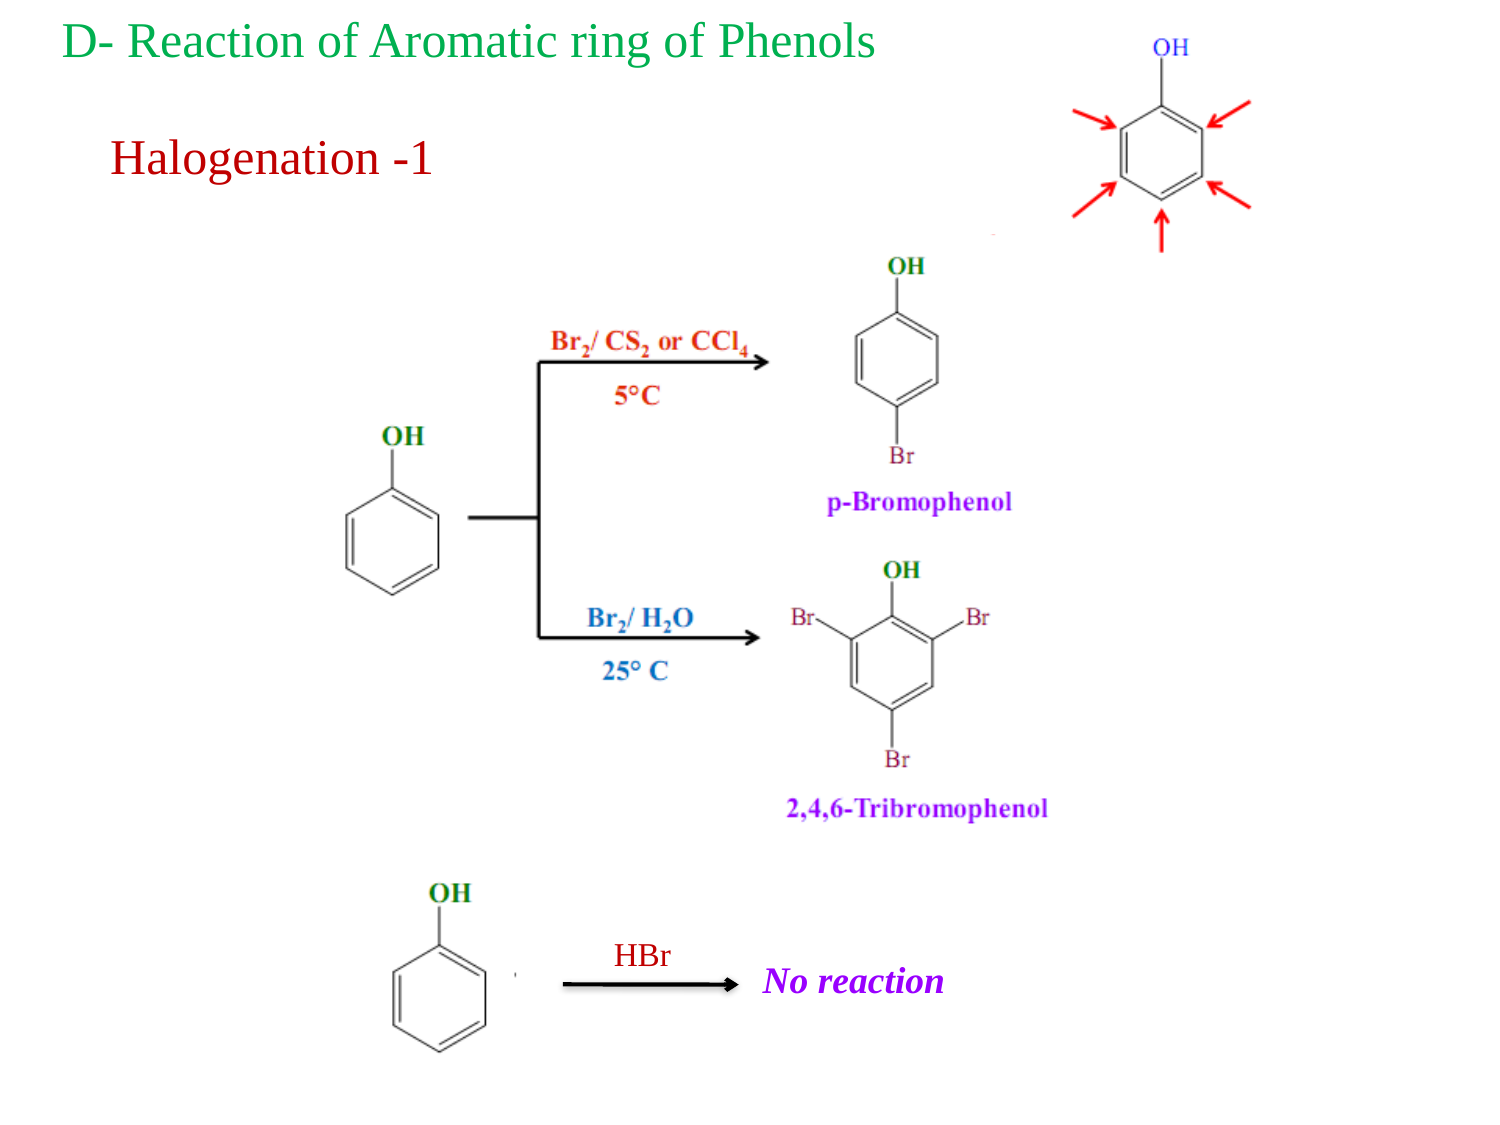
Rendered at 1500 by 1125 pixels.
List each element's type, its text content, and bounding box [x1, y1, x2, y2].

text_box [363, 866, 962, 1079]
text_box 1- Halogenation [95, 117, 449, 192]
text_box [316, 210, 1067, 844]
text_box D- Reaction of Aromatic ring of Phenols [46, 0, 1243, 75]
picture [1054, 23, 1292, 264]
